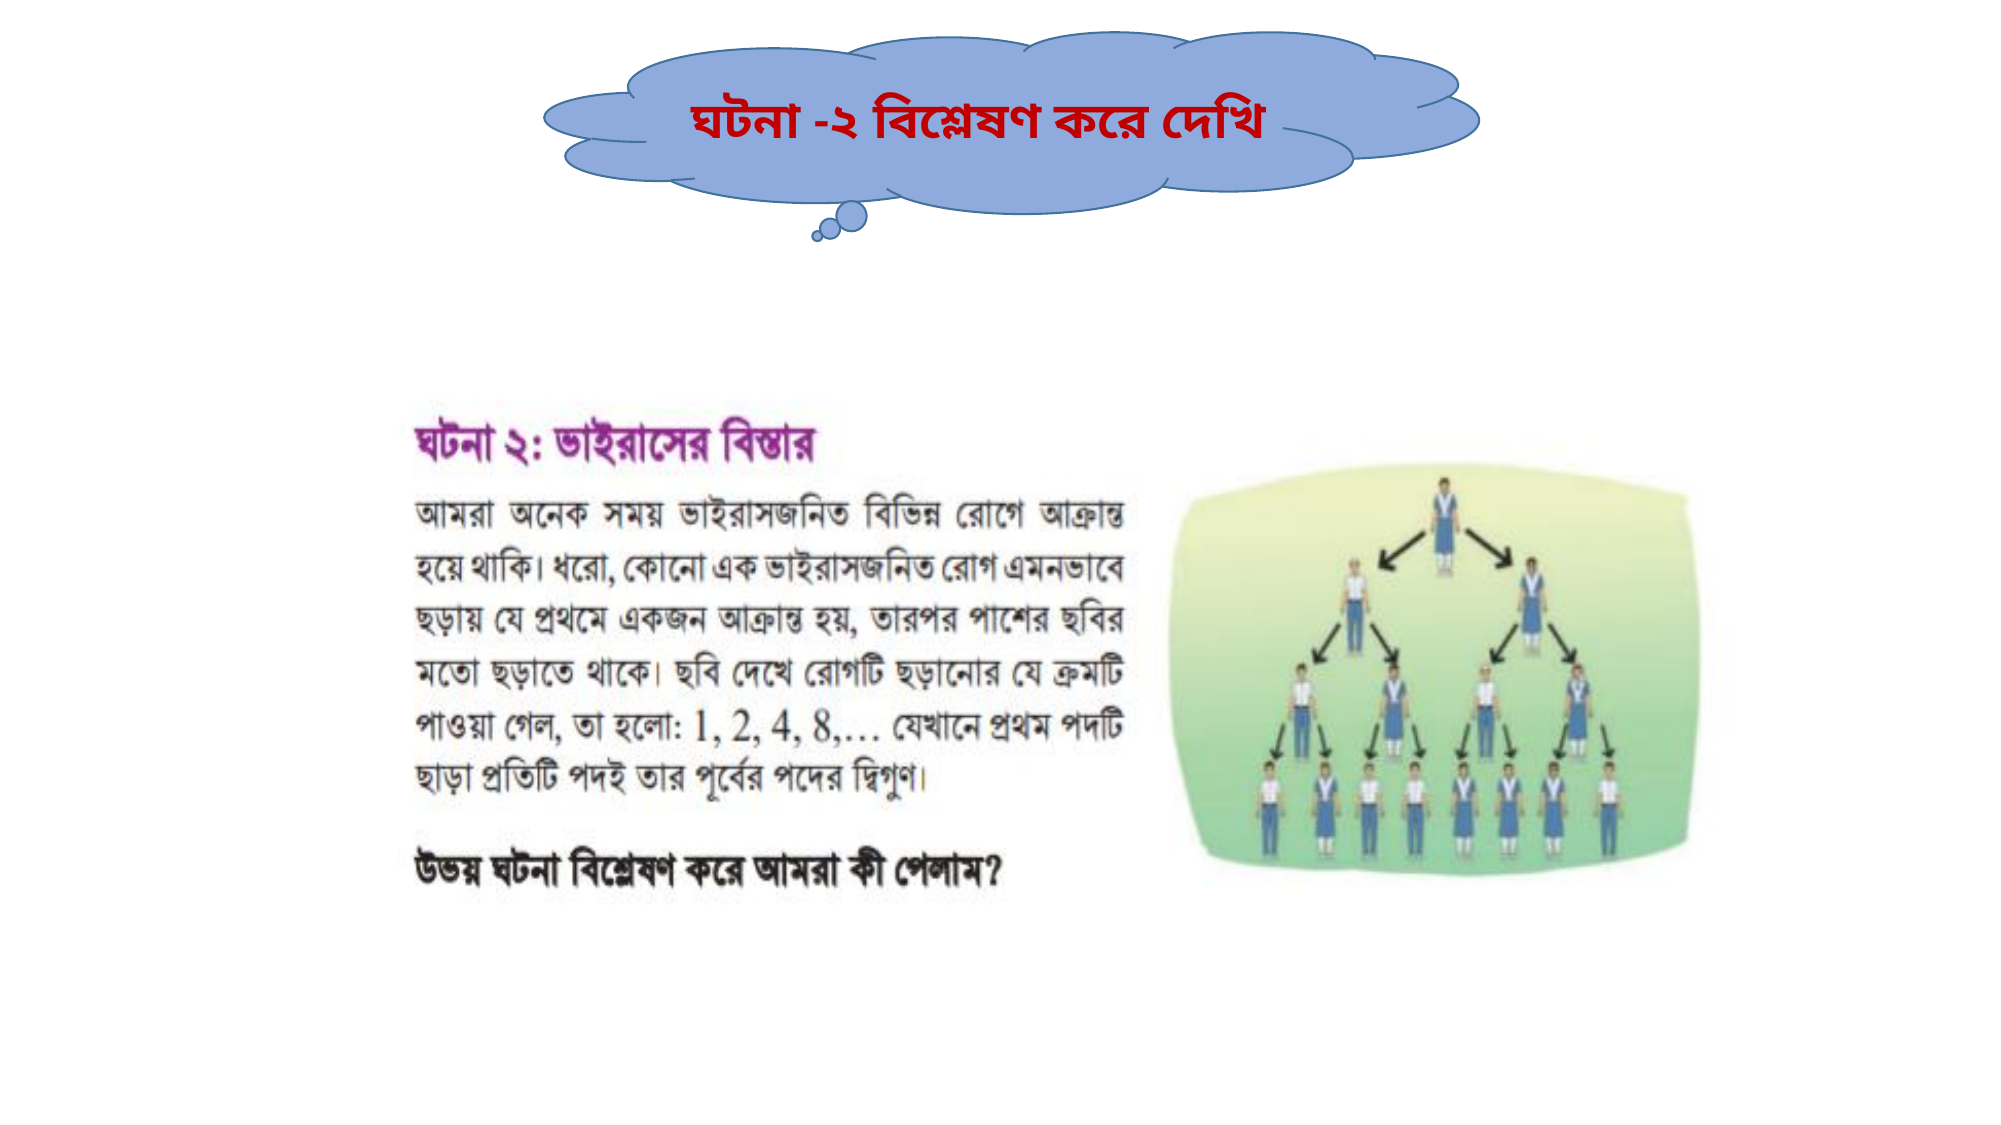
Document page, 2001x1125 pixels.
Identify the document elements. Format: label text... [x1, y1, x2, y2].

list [316, 327, 1784, 907]
text_box ঘটনা -২ বিশ্লেষণ করে দেখি [543, 31, 1481, 243]
